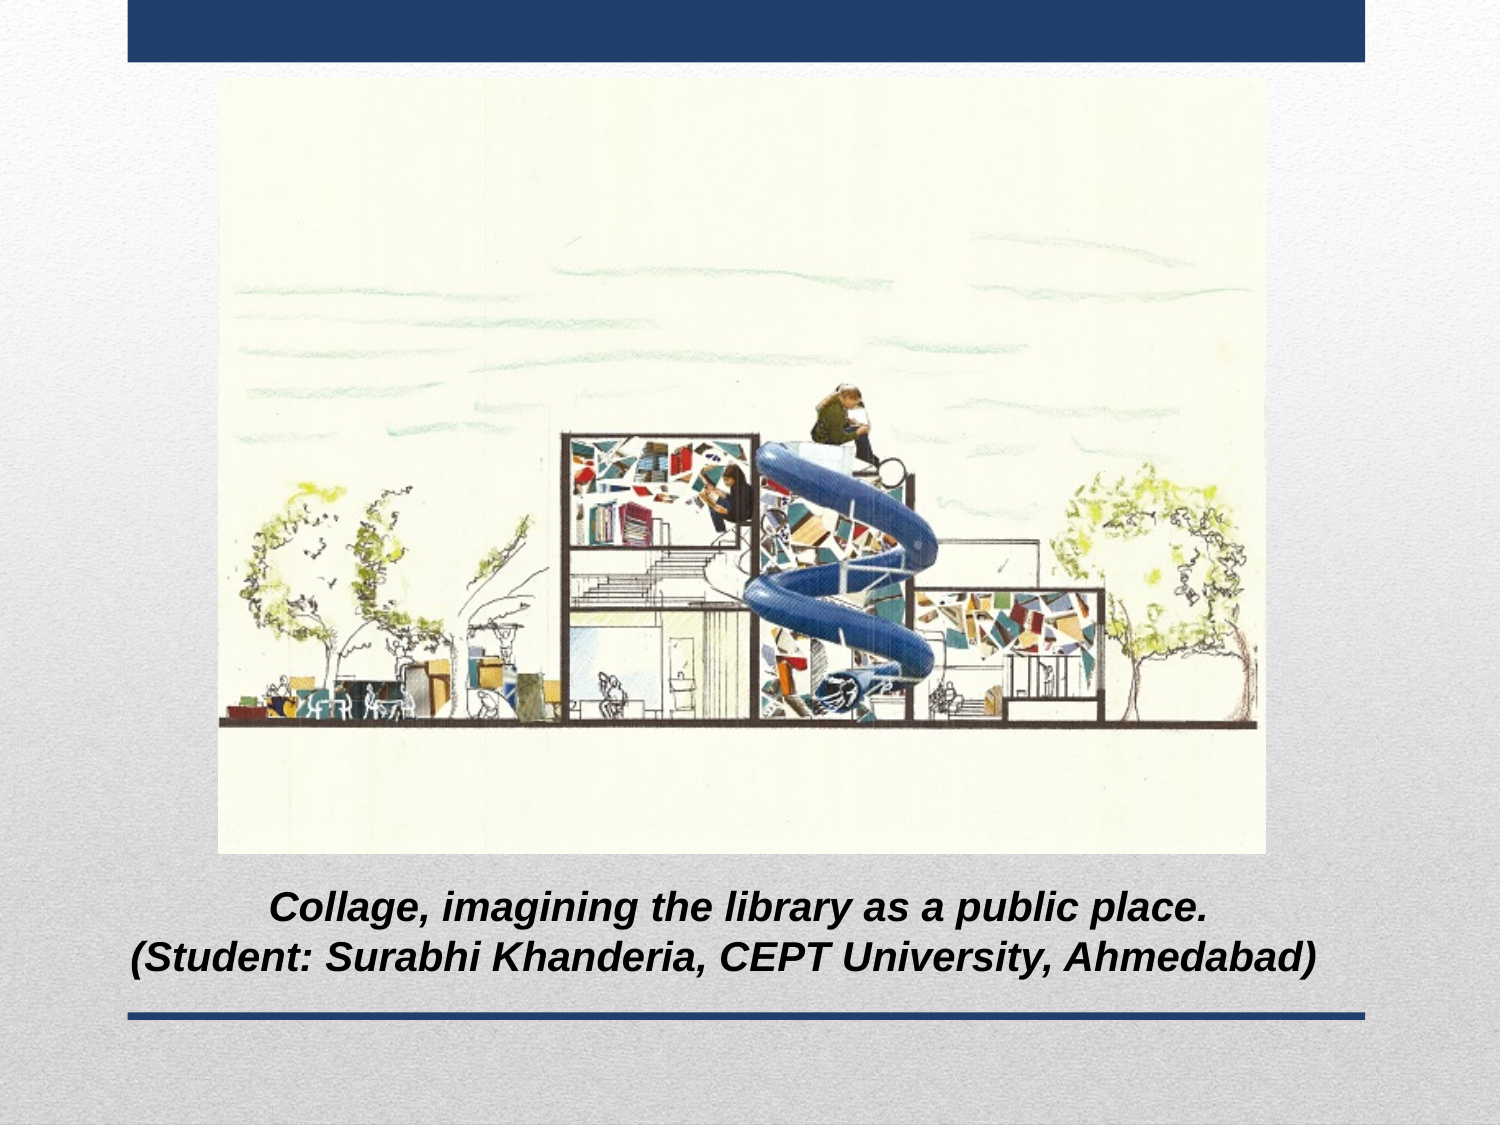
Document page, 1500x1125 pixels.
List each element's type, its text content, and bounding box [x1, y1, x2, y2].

text_box Collage, imagining the library as a public place. (Student: Surabhi Khanderia, CEPT University, Ahmedabad) [69, 872, 1428, 1032]
picture [217, 77, 1267, 855]
